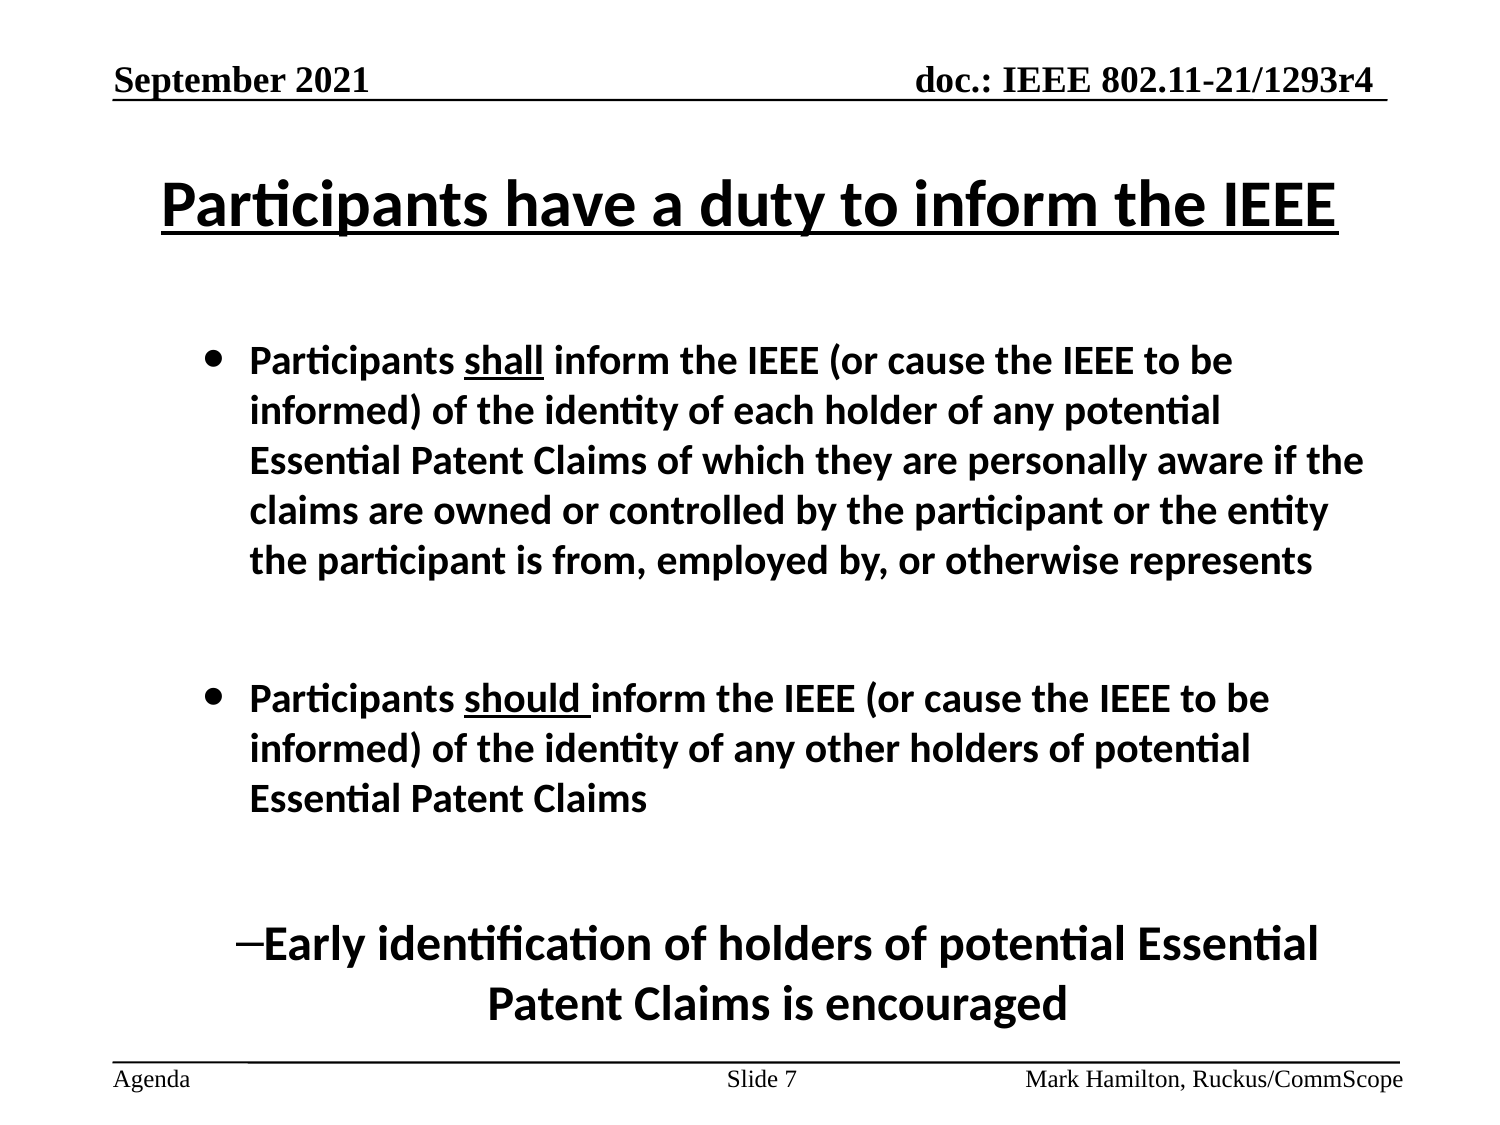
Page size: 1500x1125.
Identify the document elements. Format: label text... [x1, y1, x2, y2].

list Participants shall inform the IEEE (or cause the IEEE to be informed) of the identity of each holder of any potential Essential Patent Claims of which they are personally aware if the claims are owned or controlled by the participant or the entity the participant is from, employed by, or otherwise represents Participants should inform the IEEE (or cause the IEEE to be informed) of the identity of any other holders of potential Essential Patent Claims Early identification of holders of potential Essential Patent Claims is encouraged [112, 324, 1388, 1000]
title Participants have a duty to inform the IEEE [112, 112, 1388, 288]
